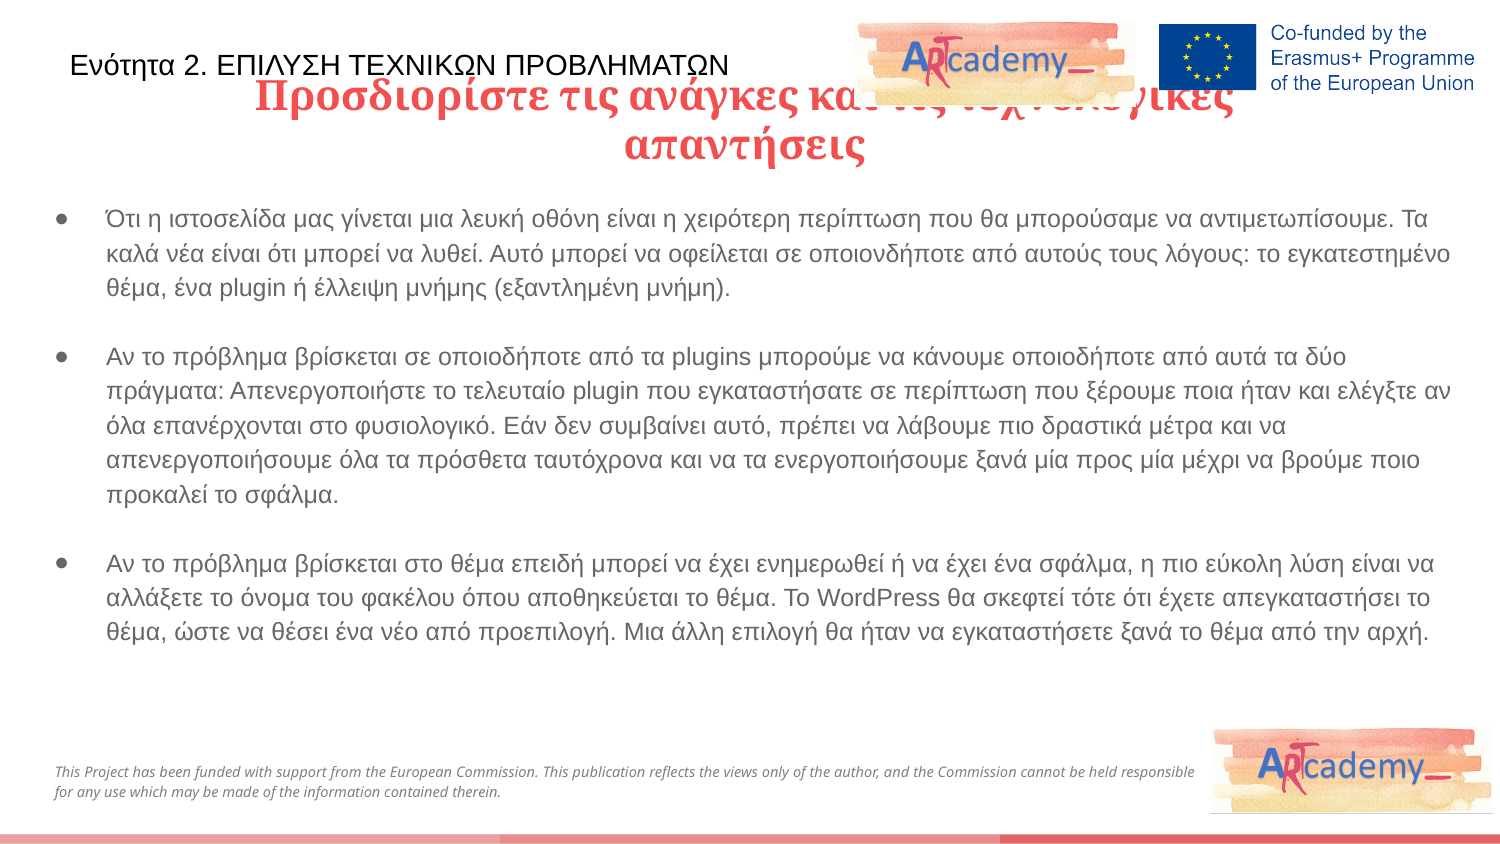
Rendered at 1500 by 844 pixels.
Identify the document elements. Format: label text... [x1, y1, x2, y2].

text_box Ενότητα 2. ΕΠΙΛΥΣΗ ΤΕΧΝΙΚΩΝ ΠΡΟΒΛΗΜΑΤΩΝ [54, 39, 773, 89]
list Ότι η ιστοσελίδα μας γίνεται μια λευκή οθόνη είναι η χειρότερη περίπτωση που θα μπορούσαμε να αντιμετωπίσουμε. Τα καλά νέα είναι ότι μπορεί να λυθεί. Αυτό μπορεί να οφείλεται σε οποιονδήποτε από αυτούς τους λόγους: το εγκατεστημένο θέμα, ένα plugin ή έλλειψη μνήμης (εξαντλημένη μνήμη). Αν το πρόβλημα βρίσκεται σε οποιοδήποτε από τα plugins μπορούμε να κάνουμε οποιοδήποτε από αυτά τα δύο πράγματα: Απενεργοποιήστε το τελευταίο plugin που εγκαταστήσατε σε περίπτωση που ξέρουμε ποια ήταν και ελέγξτε αν όλα επανέρχονται στο φυσιολογικό. Εάν δεν συμβαίνει αυτό, πρέπει να λάβουμε πιο δραστικά μέτρα και να απενεργοποιήσουμε όλα τα πρόσθετα ταυτόχρονα και να τα ενεργοποιήσουμε ξανά μία προς μία μέχρι να βρούμε ποιο προκαλεί το σφάλμα. Αν το πρόβλημα βρίσκεται στο θέμα επειδή μπορεί να έχει ενημερωθεί ή να έχει ένα σφάλμα, η πιο εύκολη λύση είναι να αλλάξετε το όνομα του φακέλου όπου αποθηκεύεται το θέμα. Το WordPress θα σκεφτεί τότε ότι έχετε απεγκαταστήσει το θέμα, ώστε να θέσει ένα νέο από προεπιλογή. Μια άλλη επιλογή θα ήταν να εγκαταστήσετε ξανά το θέμα από την αρχή. [16, 183, 1474, 469]
picture [1158, 24, 1474, 94]
text_box This Project has been funded with support from the European Commission. This publication reflects the views only of the author, and the Commission cannot be held responsible for any use which may be made of the information contained therein. [39, 754, 1205, 799]
picture [854, 2, 1137, 138]
title Προσδιορίστε τις ανάγκες και τις τεχνολογικές απαντήσεις [143, 3, 1346, 183]
picture [1210, 709, 1493, 844]
